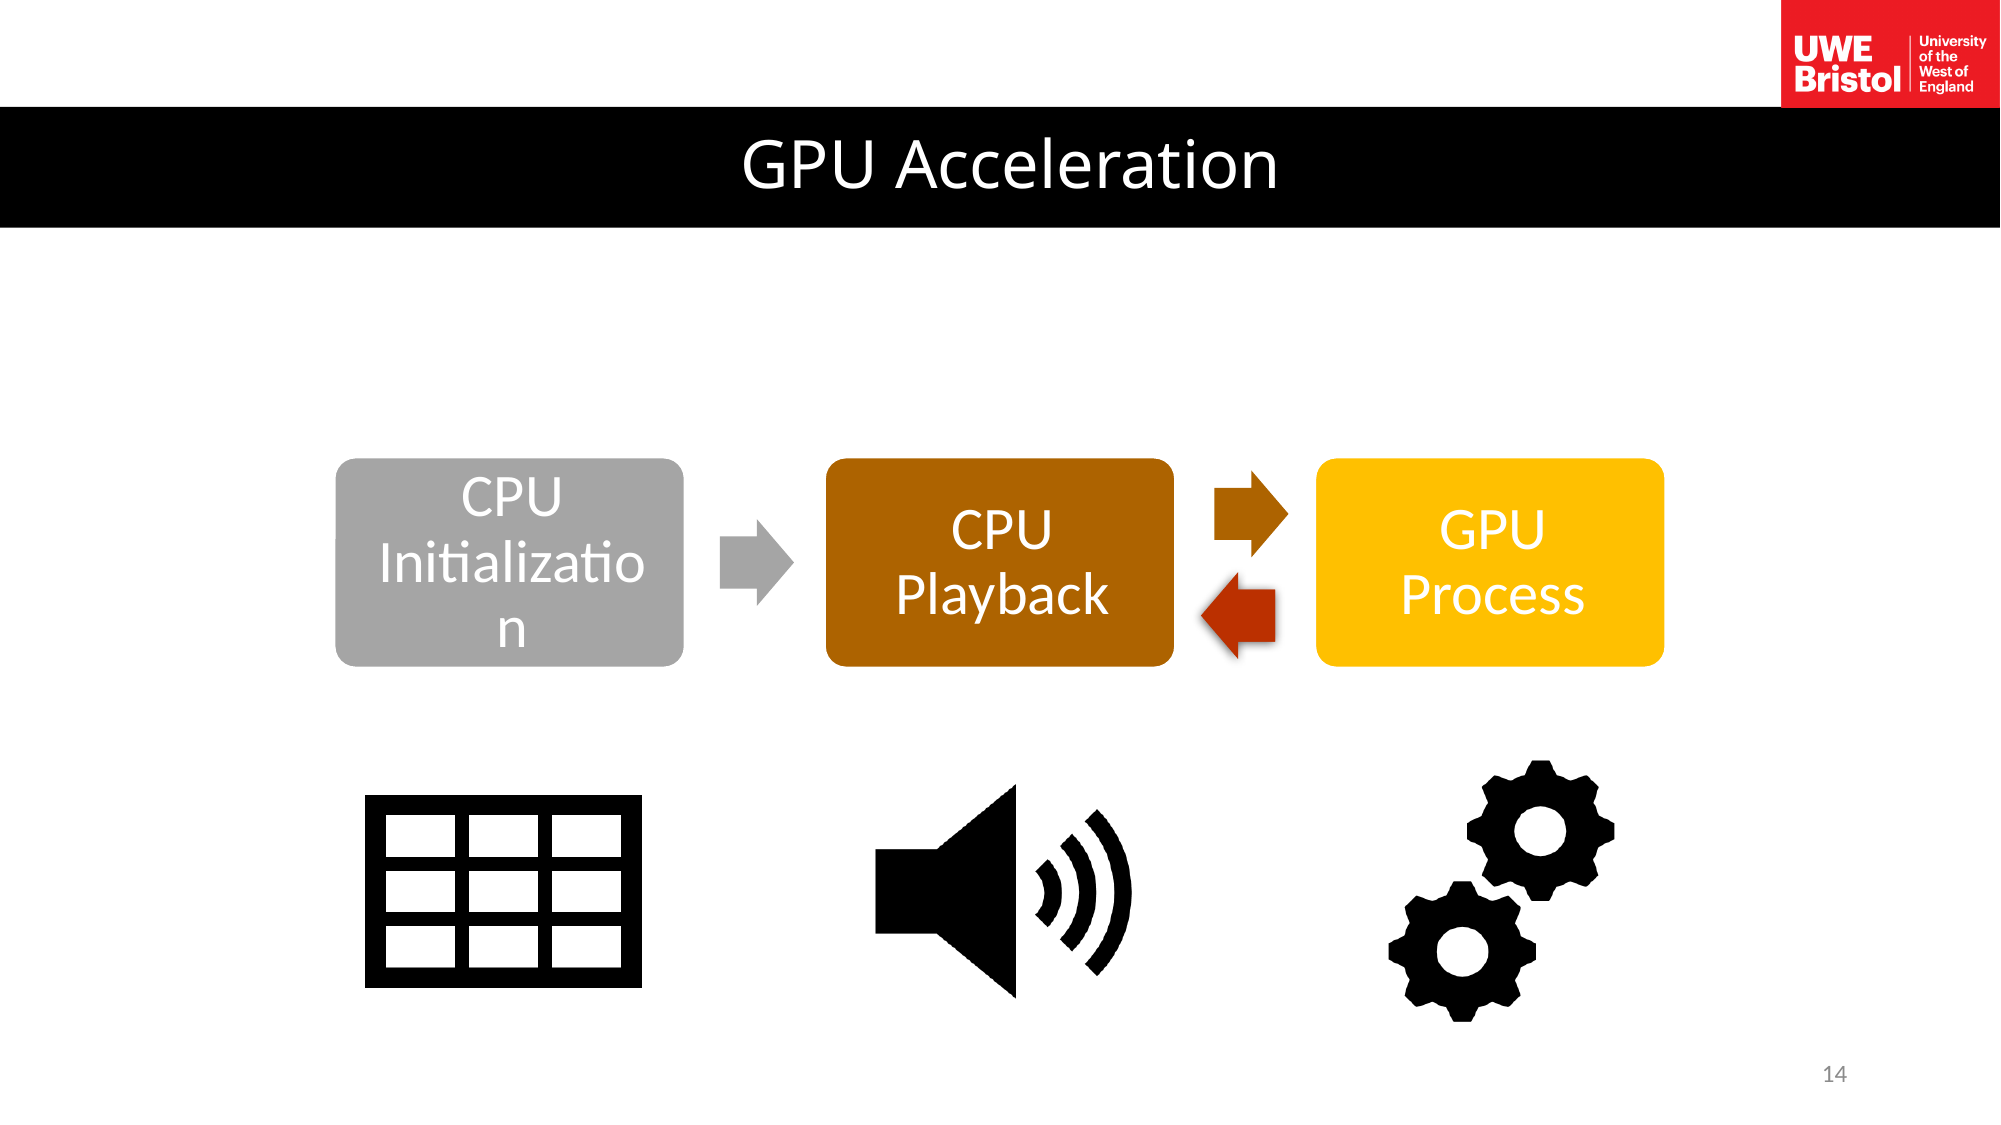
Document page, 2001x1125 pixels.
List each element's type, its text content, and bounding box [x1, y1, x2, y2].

picture [336, 725, 669, 1057]
picture [864, 739, 1168, 1043]
text_box [0, 106, 333, 229]
picture [1335, 732, 1667, 1050]
slide_number 14 [1412, 1042, 1863, 1103]
picture [1781, 0, 2000, 108]
title GPU Acceleration [91, 105, 1931, 228]
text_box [333, 117, 1667, 1007]
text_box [1200, 572, 1276, 659]
text_box [1667, 108, 2000, 229]
